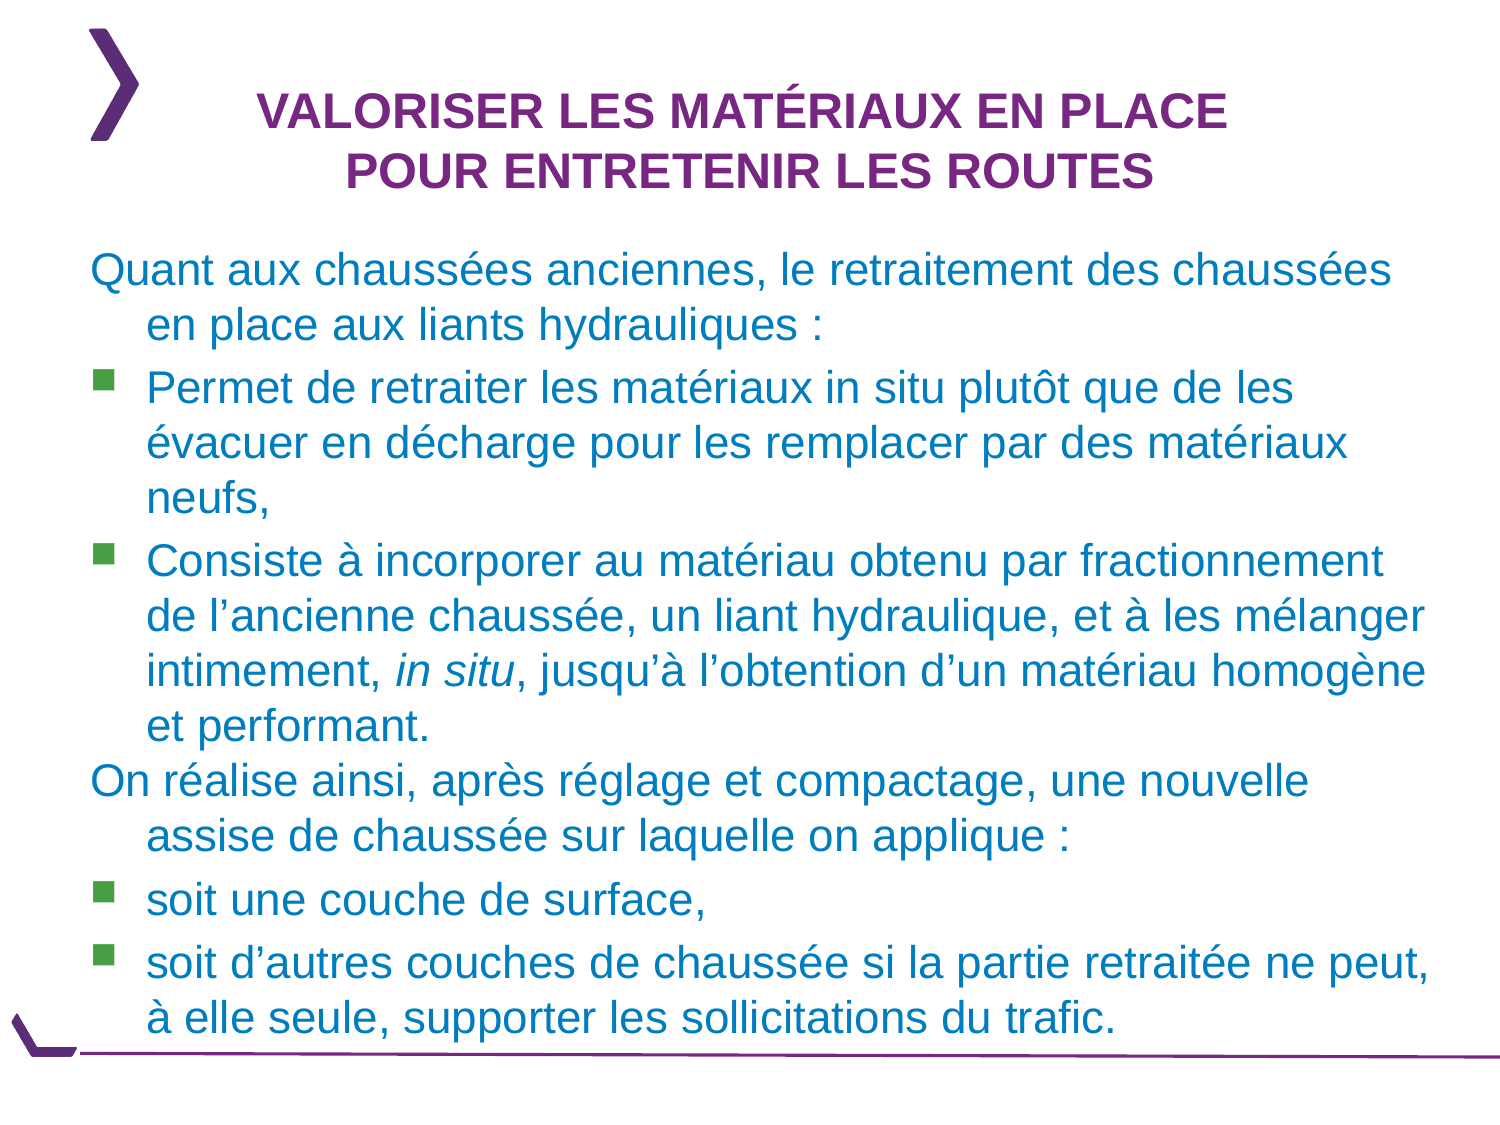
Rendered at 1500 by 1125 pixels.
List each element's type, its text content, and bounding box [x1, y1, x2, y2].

picture [11, 1013, 77, 1058]
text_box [82, 1053, 1500, 1058]
picture [42, 22, 152, 120]
title VALORISER LES MATÉRIAUX EN PLACE POUR ENTRETENIR LES ROUTES [75, 45, 1425, 231]
list Quant aux chaussées anciennes, le retraitement des chaussées en place aux liants hydrauliques : Permet de retraiter les matériaux in situ plutôt que de les évacuer en décharge pour les remplacer par des matériaux neufs, Consiste à incorporer au matériau obtenu par fractionnement de l’ancienne chaussée, un liant hydraulique, et à les mélanger intimement, in situ, jusqu’à l’obtention d’un matériau homogène et performant. On réalise ainsi, après réglage et compactage, une nouvelle assise de chaussée sur laquelle on applique : soit une couche de surface, soit d’autres couches de chaussée si la partie retraitée ne peut, à elle seule, supporter les sollicitations du trafic. [75, 231, 1459, 1051]
